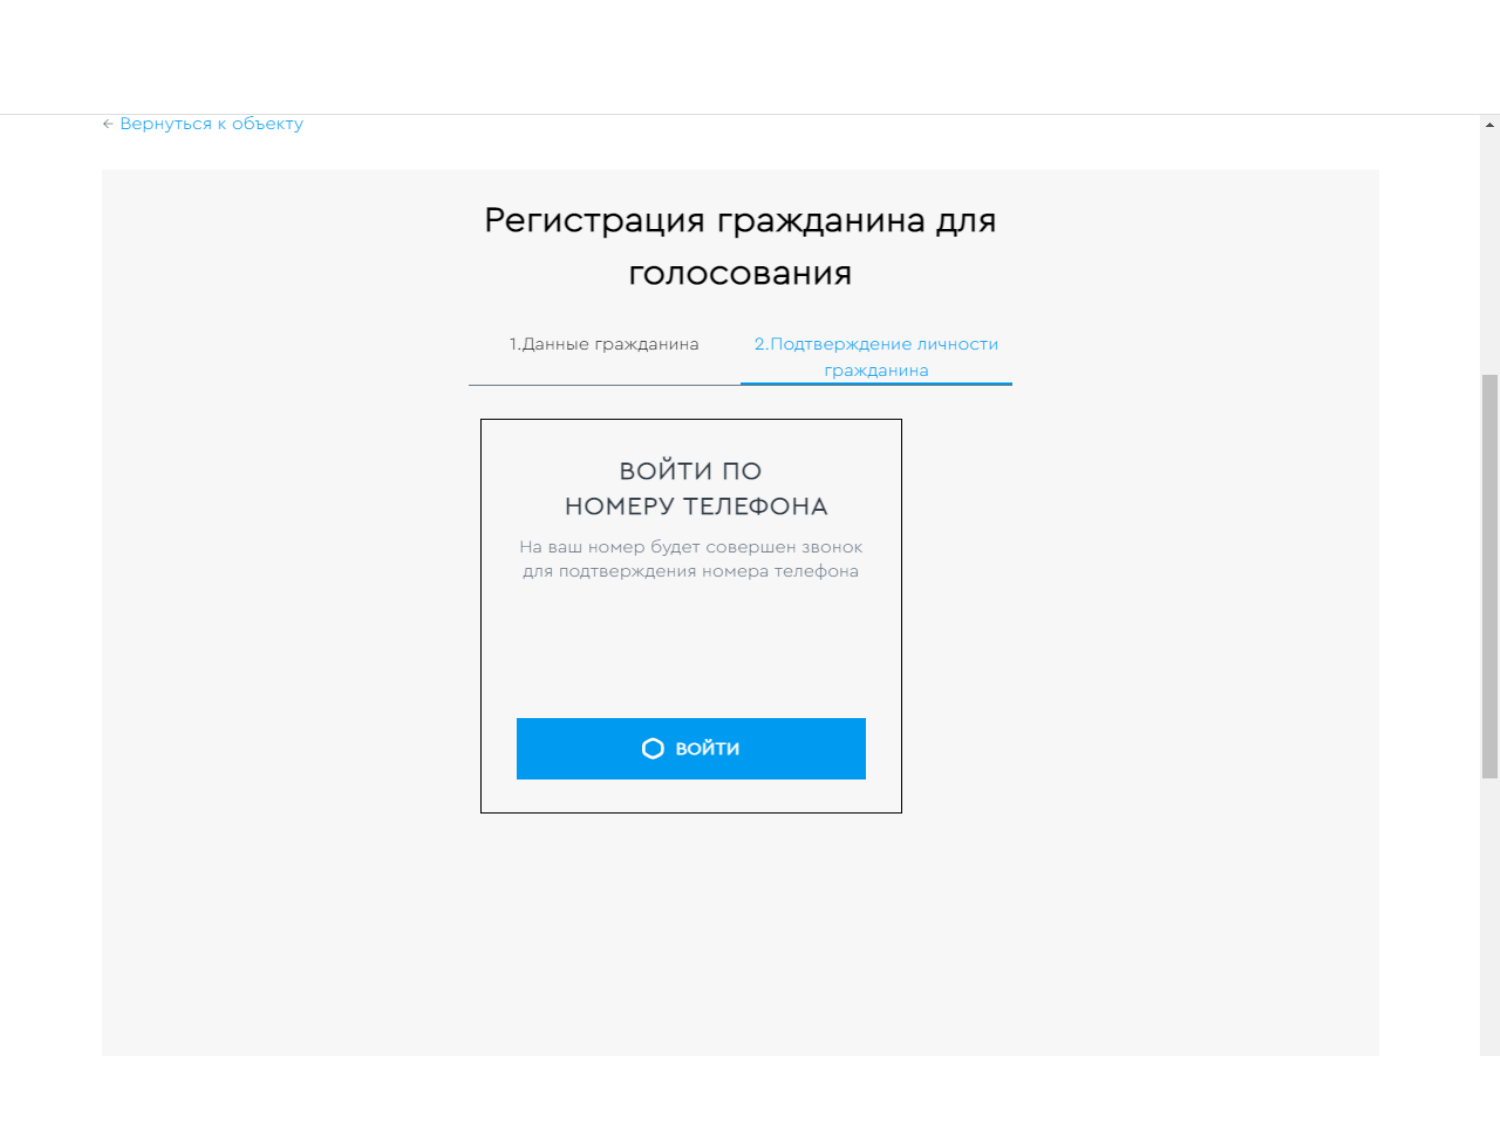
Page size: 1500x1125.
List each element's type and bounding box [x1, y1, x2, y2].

picture [0, 112, 1500, 1056]
